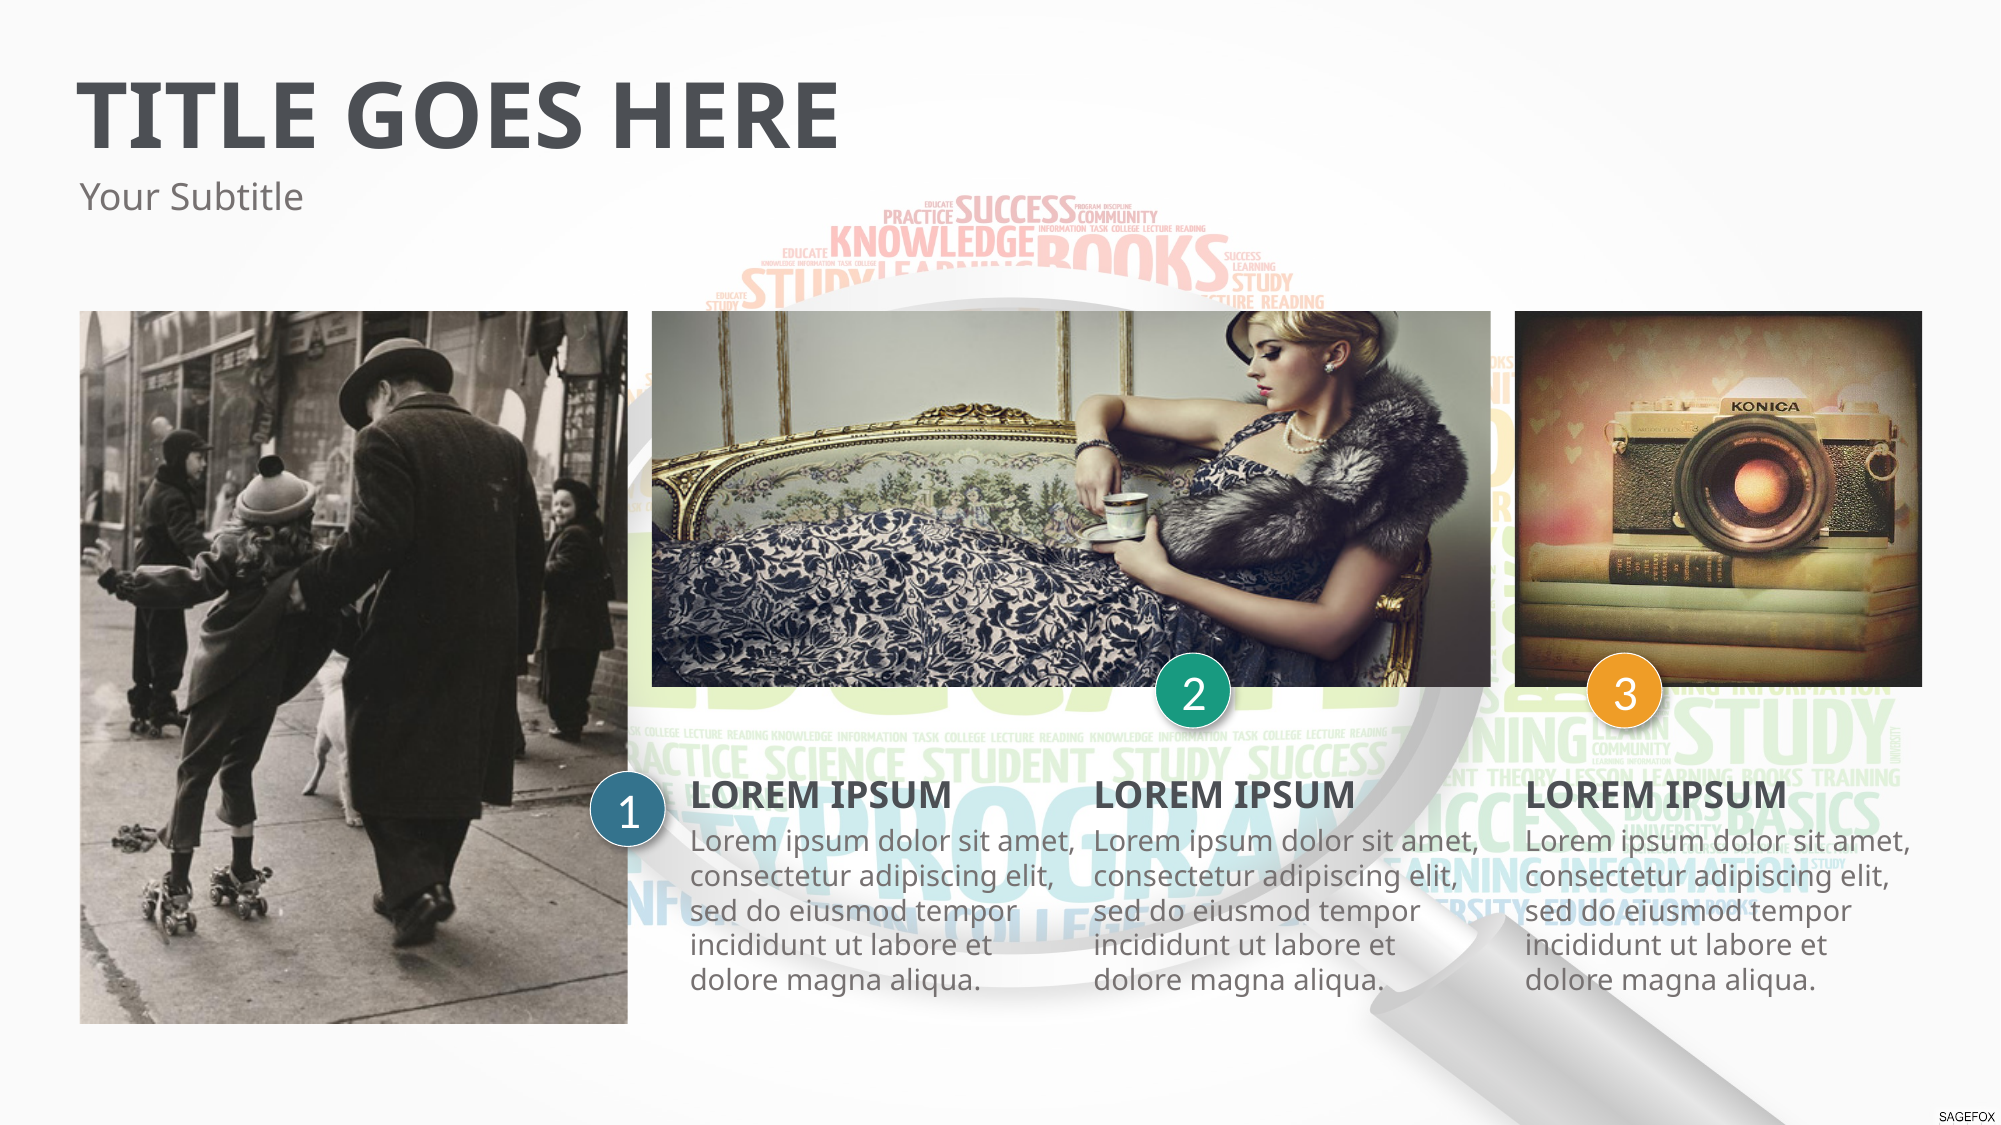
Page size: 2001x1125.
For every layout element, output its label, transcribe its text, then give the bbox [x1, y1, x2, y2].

text_box 2 [1154, 651, 1232, 730]
text_box 3 [1585, 651, 1664, 730]
text_box LOREM IPSUM Lorem ipsum dolor sit amet, consectetur adipiscing elit, sed do eiusmod tempor incididunt ut labore et dolore magna aliqua. [679, 766, 1083, 1002]
text_box LOREM IPSUM Lorem ipsum dolor sit amet, consectetur adipiscing elit, sed do eiusmod tempor incididunt ut labore et dolore magna aliqua. [1083, 766, 1491, 1002]
text_box [651, 310, 1492, 688]
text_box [60, 49, 1020, 227]
text_box [1514, 310, 1923, 688]
text_box 1 [589, 770, 667, 848]
picture [1936, 1111, 1997, 1125]
text_box LOREM IPSUM Lorem ipsum dolor sit amet, consectetur adipiscing elit, sed do eiusmod tempor incididunt ut labore et dolore magna aliqua. [1514, 766, 1923, 1002]
text_box [79, 310, 629, 1025]
